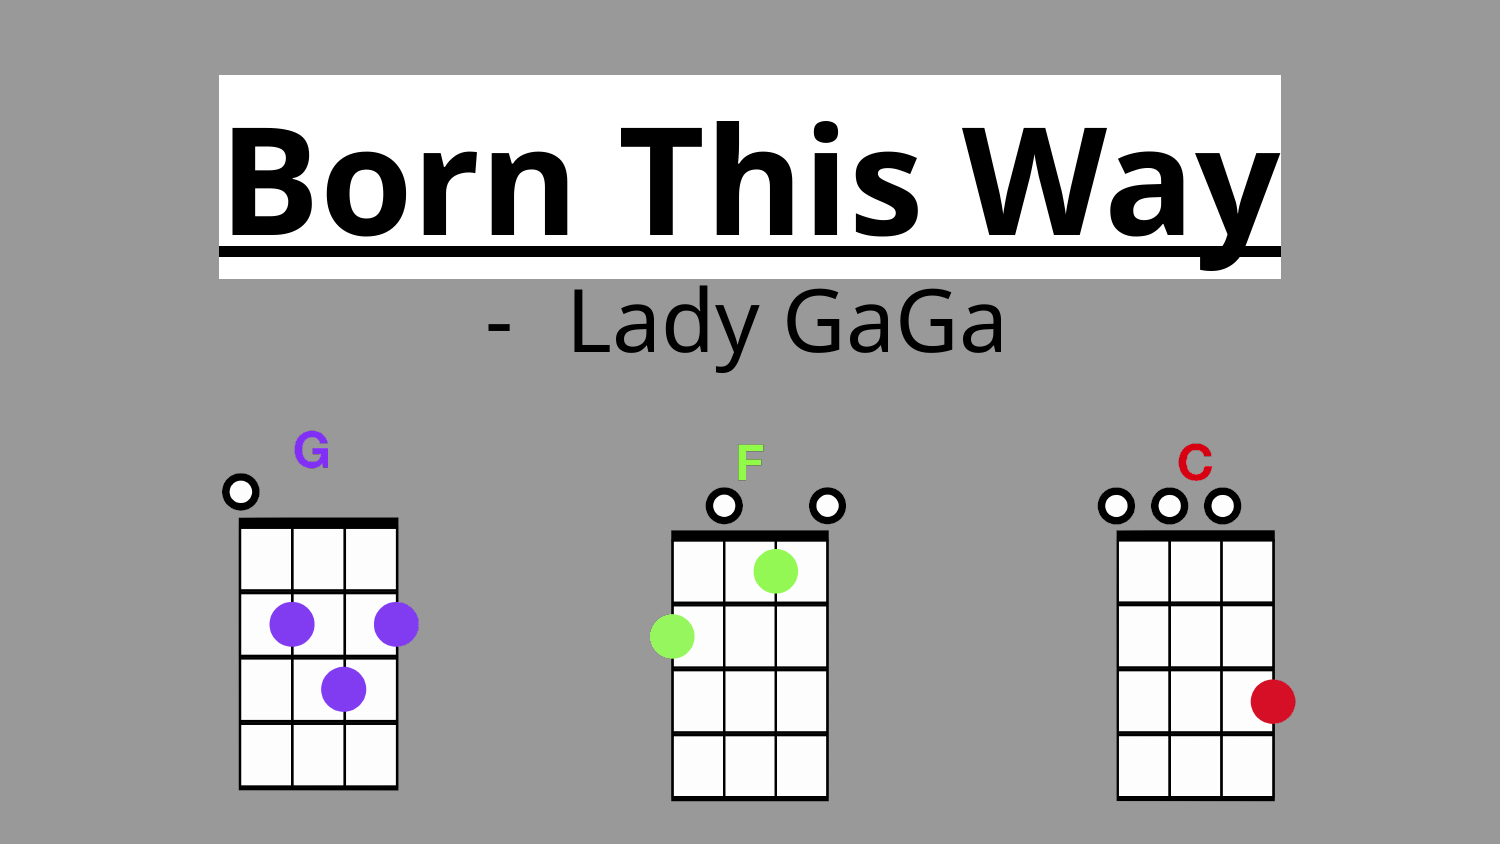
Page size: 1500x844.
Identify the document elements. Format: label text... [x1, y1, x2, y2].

picture [211, 427, 426, 808]
picture [1088, 440, 1303, 820]
title Born This Way Lady GaGa [51, 137, 1449, 386]
picture [642, 440, 858, 820]
